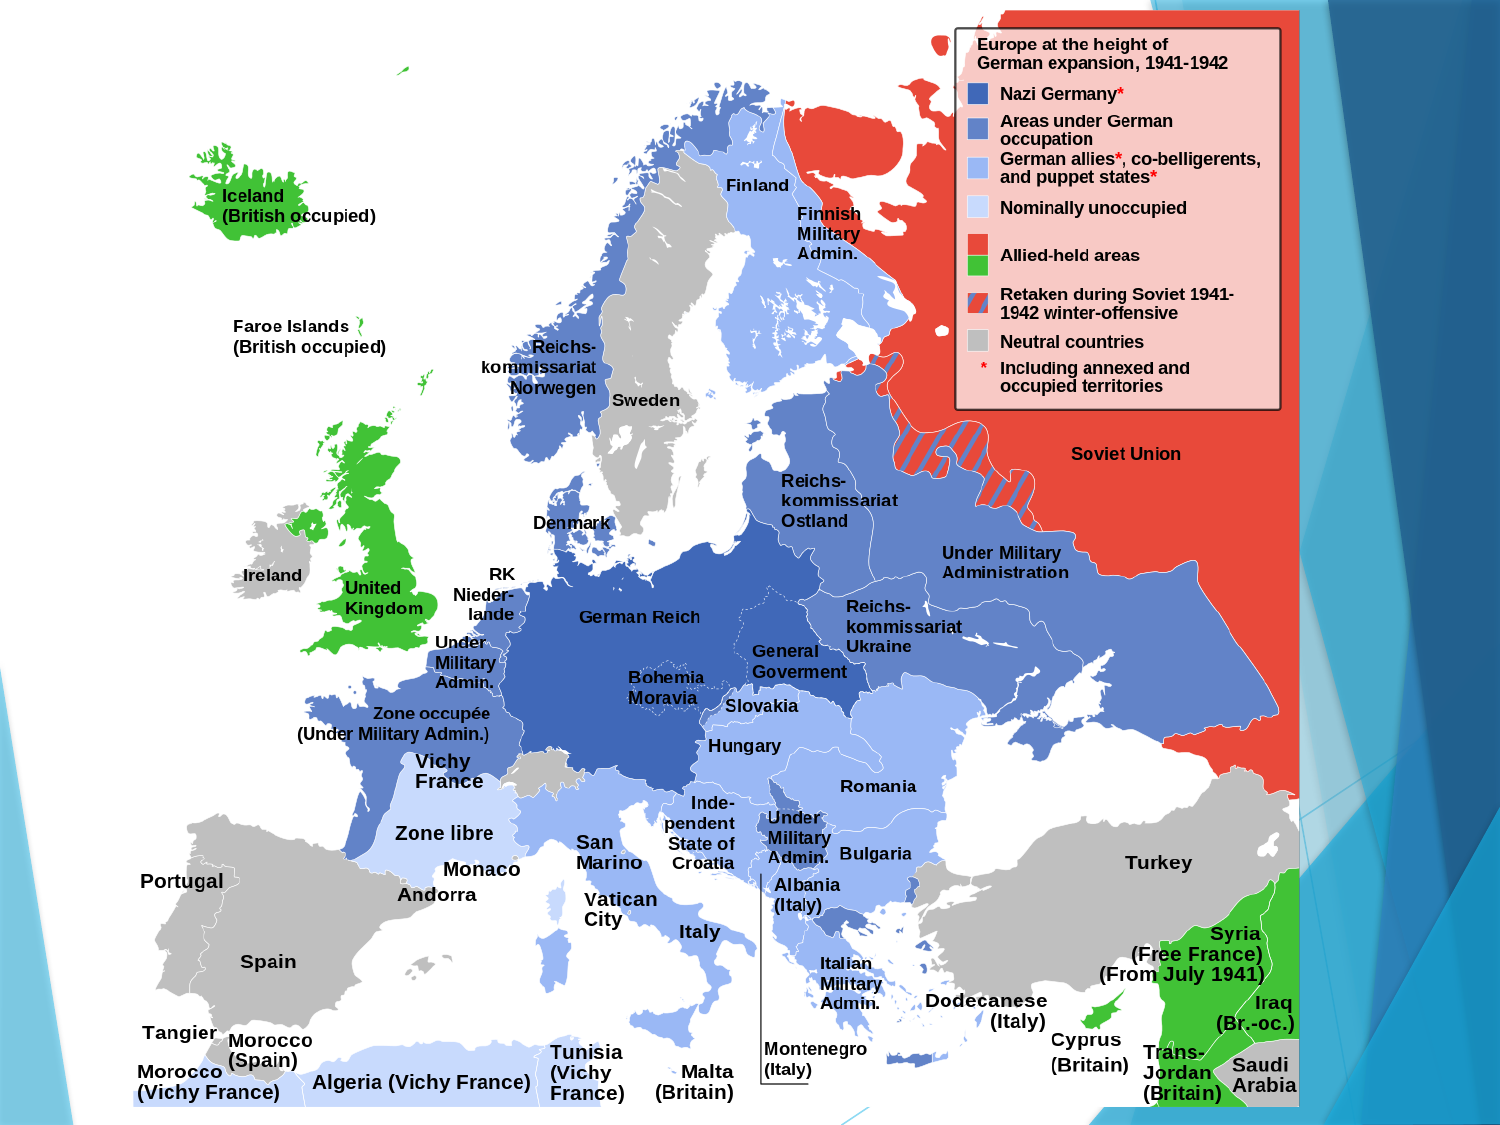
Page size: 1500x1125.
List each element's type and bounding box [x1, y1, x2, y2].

list [132, 10, 1301, 1108]
